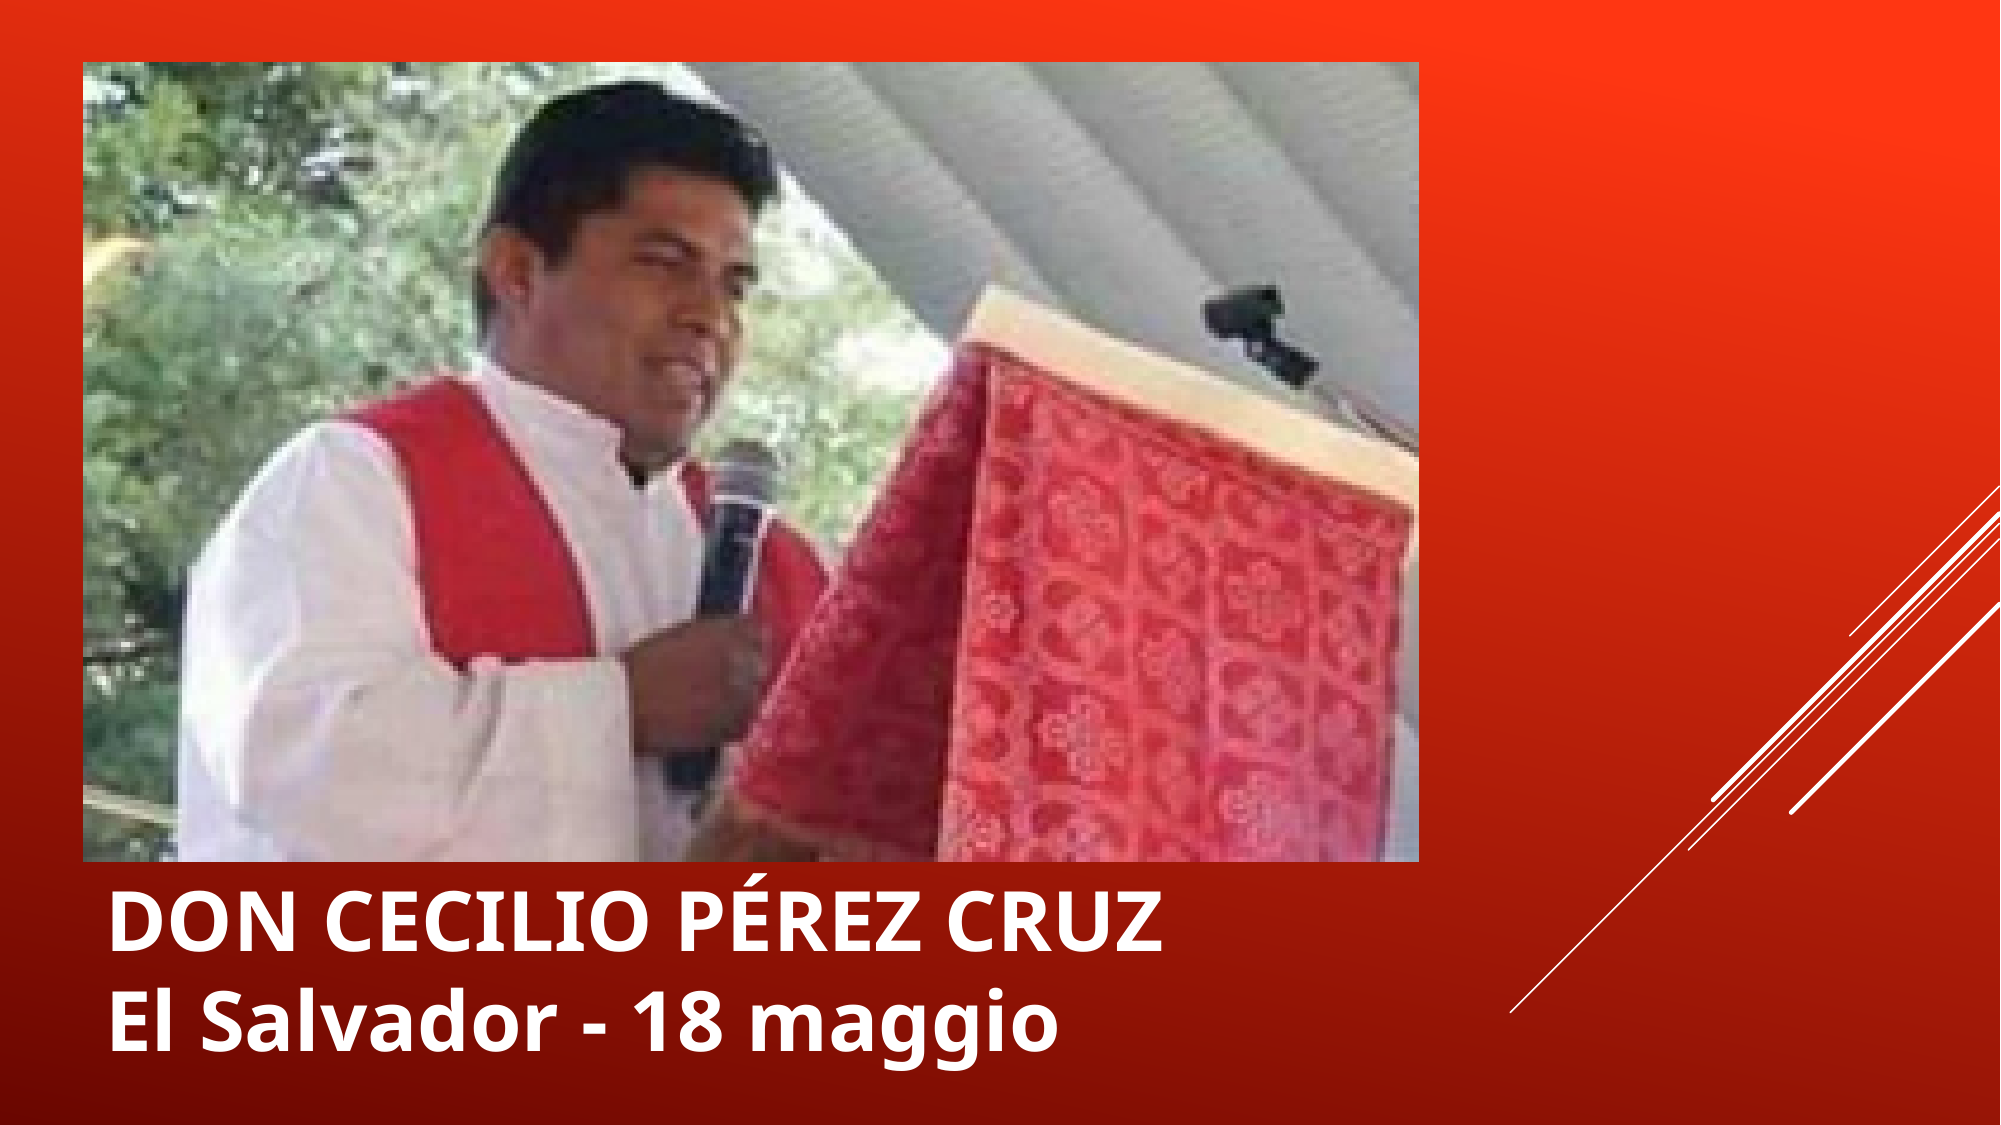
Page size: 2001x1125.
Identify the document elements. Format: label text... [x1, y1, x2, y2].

text_box DON CECILIO PÉREZ CRUZ El Salvador - 18 maggio [90, 862, 1202, 1076]
picture [83, 62, 1419, 862]
